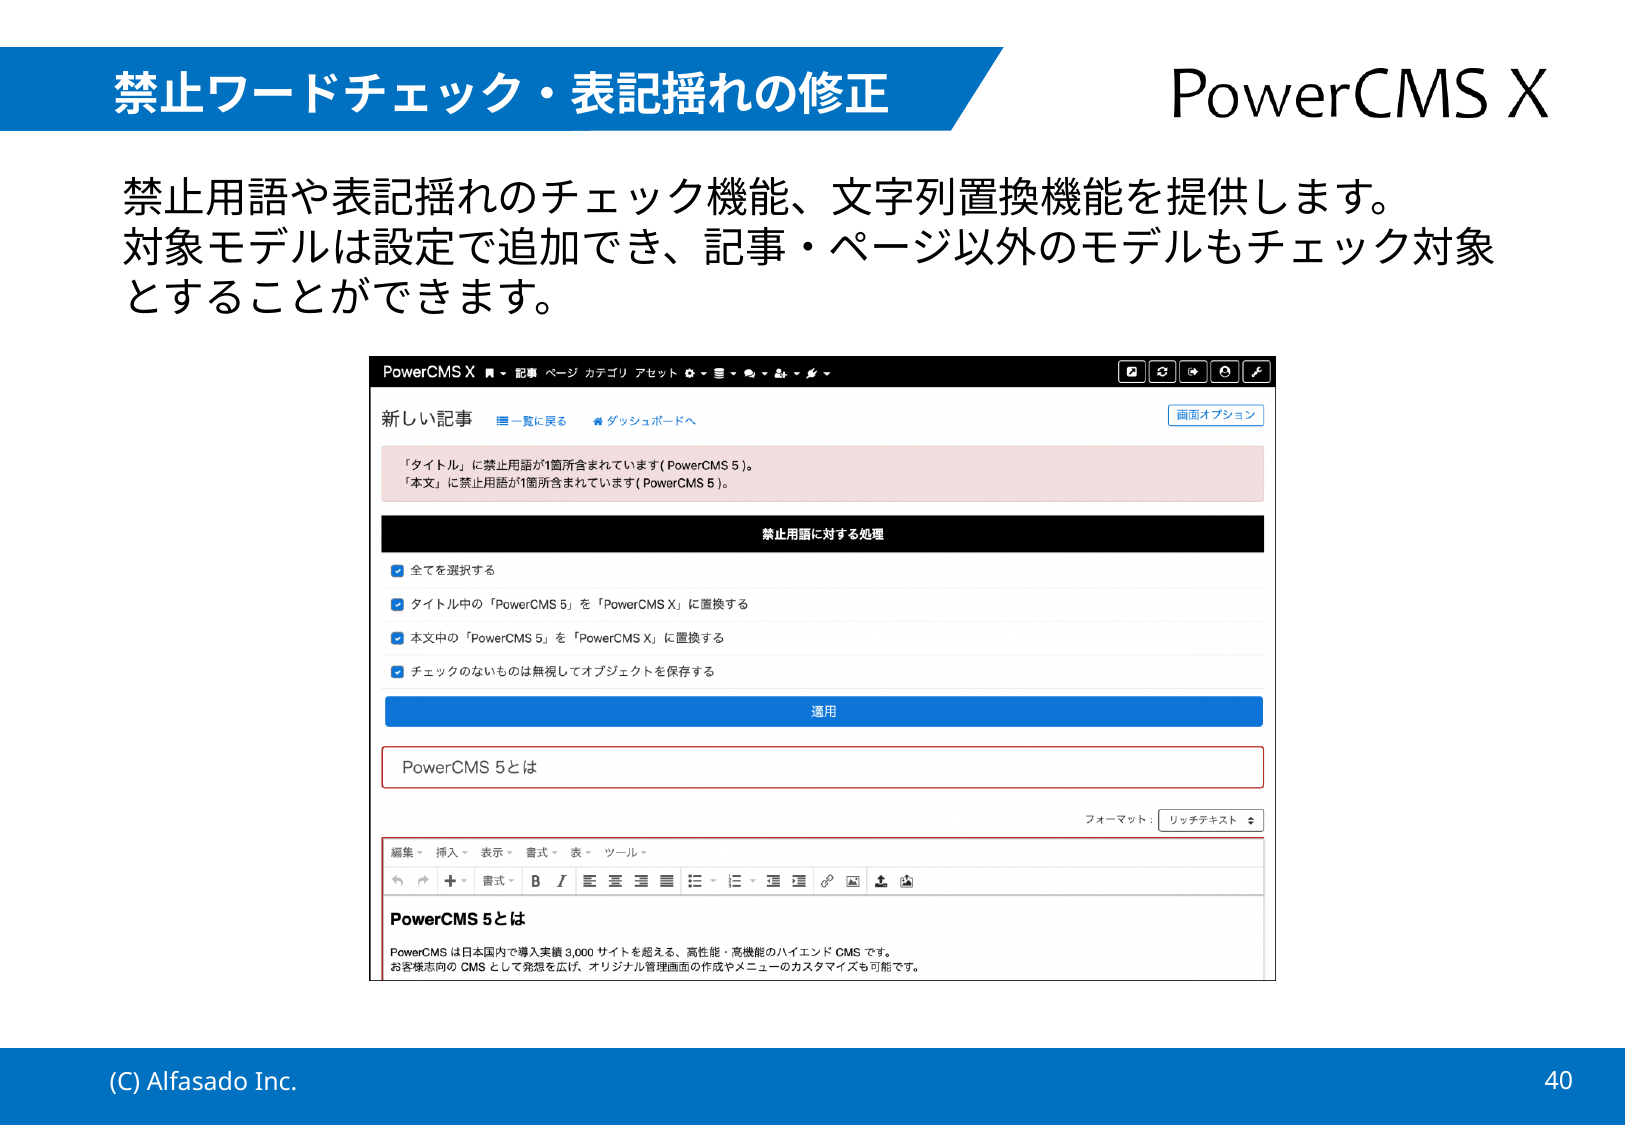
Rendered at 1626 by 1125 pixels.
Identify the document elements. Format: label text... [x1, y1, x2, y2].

title 禁止ワードチェック・表記揺れの修正 [1004, 65, 1548, 126]
footer (C) Alfasado Inc. [94, 1051, 643, 1111]
list 禁止用語や表記揺れのチェック機能、文字列置換機能を提供します。 対象モデルは設定で追加でき、記事・ページ以外のモデルもチェック対象とすることができます。 [107, 163, 1539, 957]
picture [369, 356, 1276, 981]
slide_number 39 [1222, 1051, 1588, 1112]
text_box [0, 47, 1004, 131]
